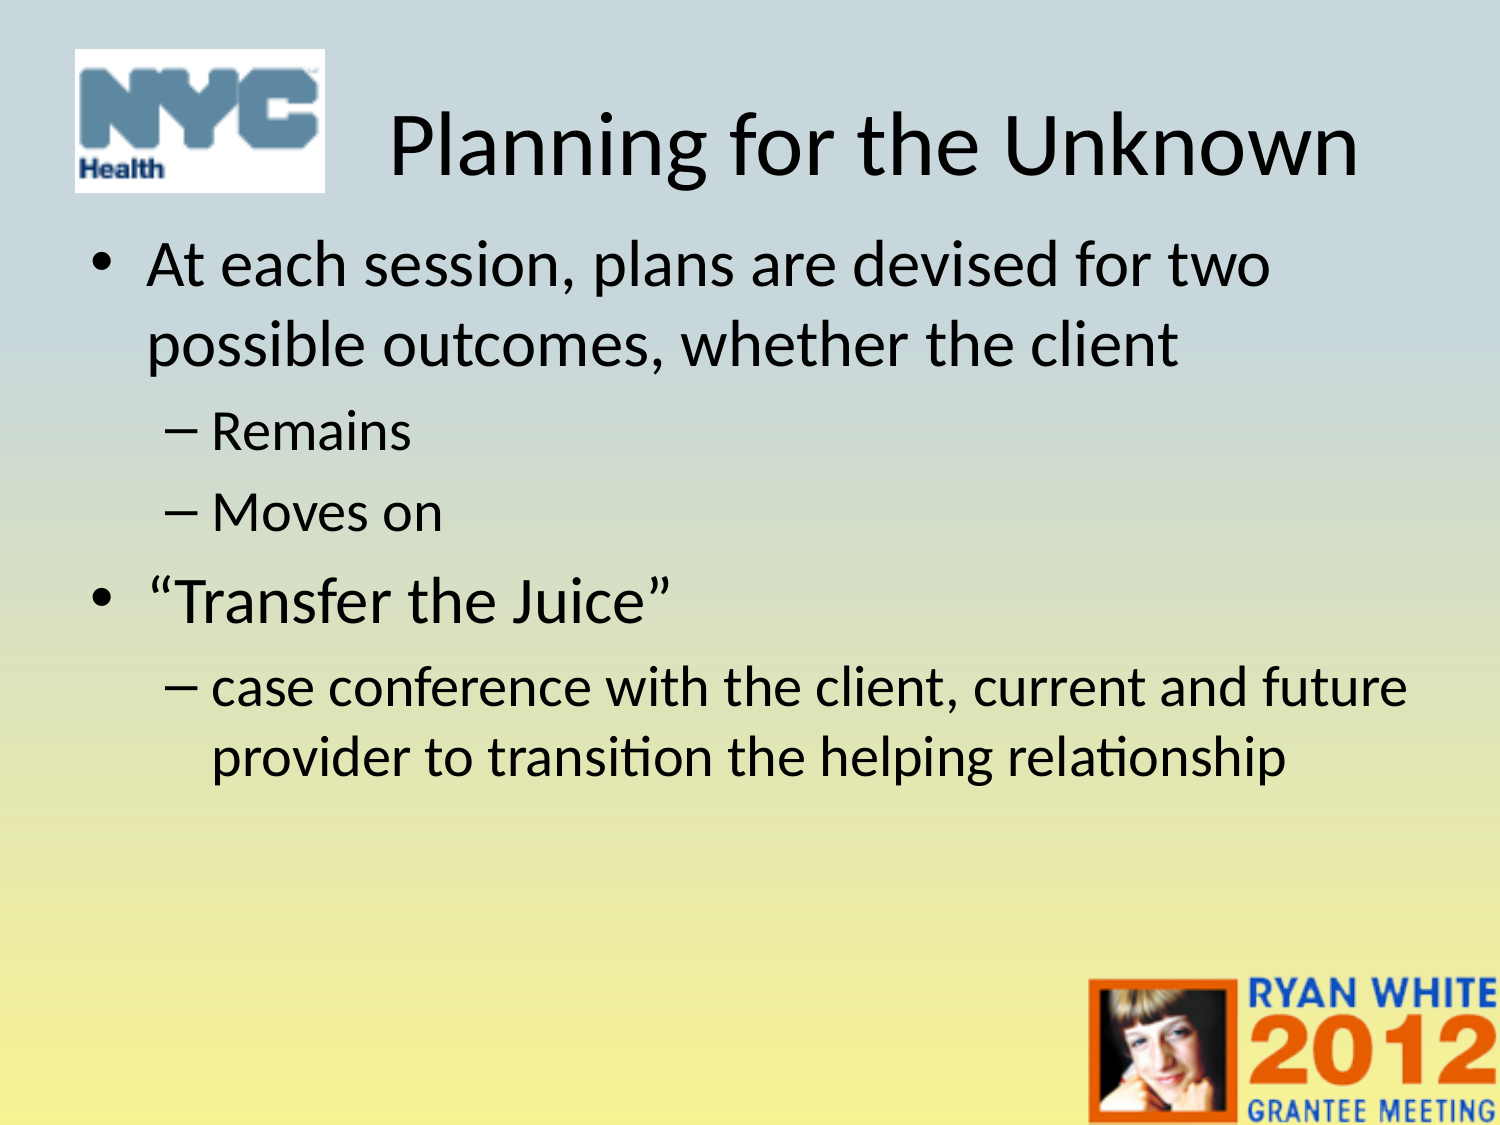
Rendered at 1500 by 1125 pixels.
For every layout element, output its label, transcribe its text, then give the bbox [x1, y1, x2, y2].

title Planning for the Unknown [324, 45, 1425, 212]
picture [74, 49, 326, 194]
picture [1088, 943, 1500, 1125]
list At each session, plans are devised for two possible outcomes, whether the client Remains Moves on “Transfer the Juice” case conference with the client, current and future provider to transition the helping relationship [75, 212, 1425, 1005]
